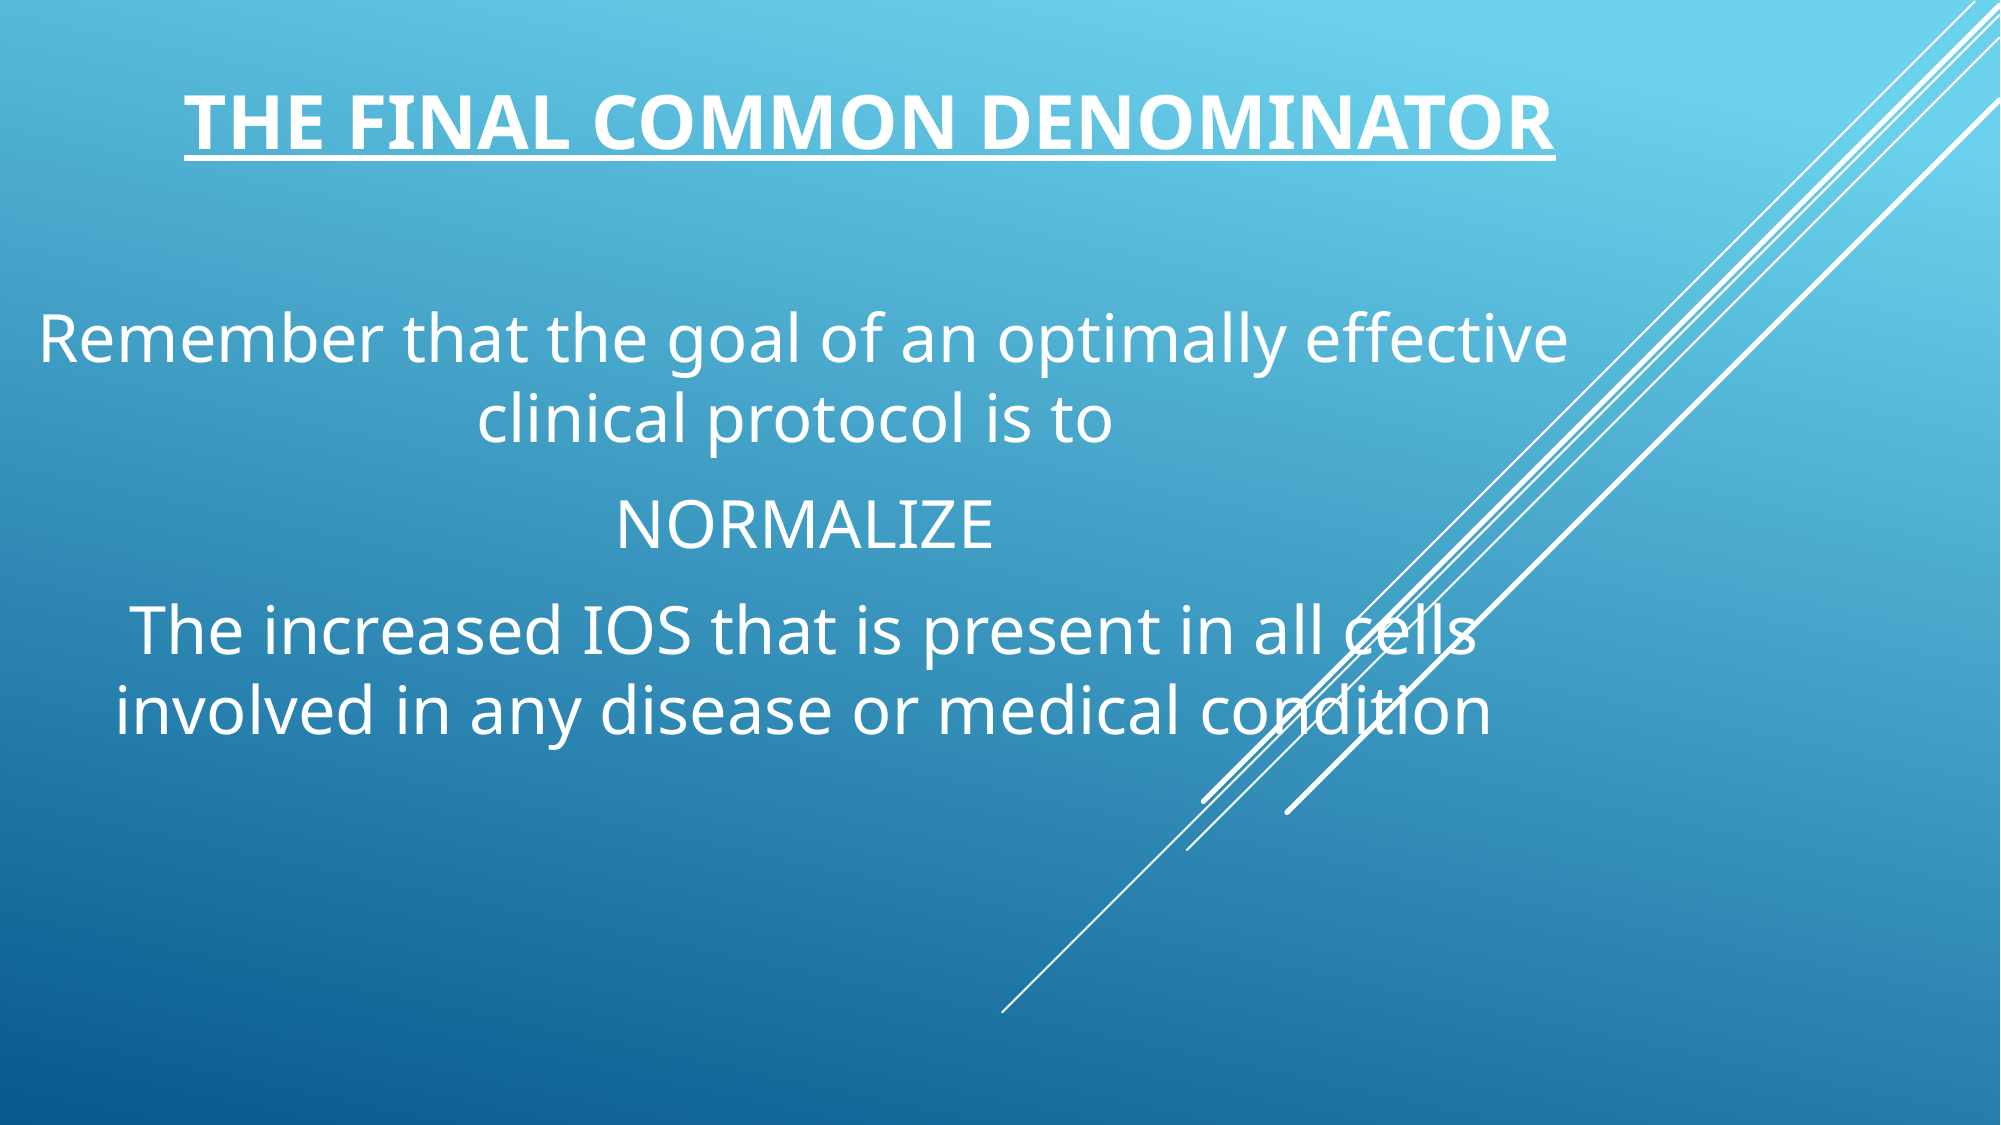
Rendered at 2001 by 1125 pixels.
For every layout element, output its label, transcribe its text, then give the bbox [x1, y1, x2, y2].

subtitle Remember that the goal of an optimally effective clinical protocol is to NORMALIZE The increased IOS that is present in all cells involved in any disease or medical condition [16, 288, 1594, 1089]
title The final common denominator [0, 67, 1870, 268]
